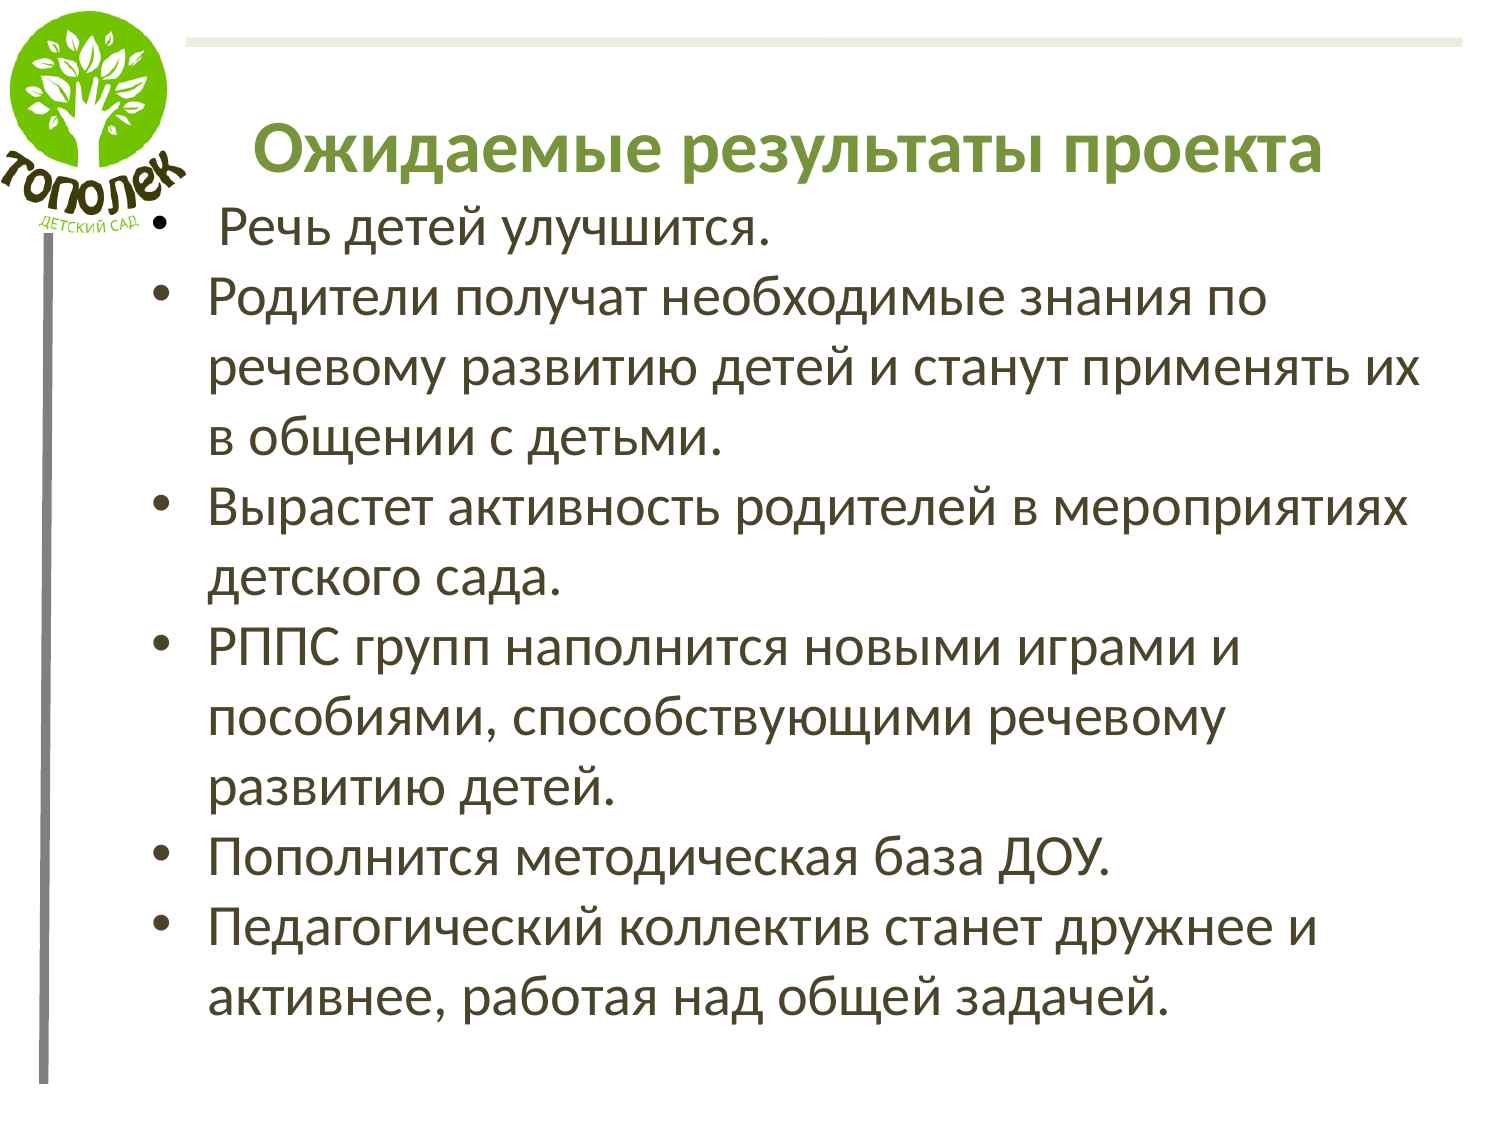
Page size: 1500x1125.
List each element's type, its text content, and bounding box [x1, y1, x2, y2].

text_box Ожидаемые результаты проекта Речь детей улучшится. Родители получат необходимые знания по речевому развитию детей и станут применять их в общении с детьми. Вырастет активность родителей в мероприятиях детского сада. РППС групп наполнится новыми играми и пособиями, способствующими речевому развитию детей. Пополнится методическая база ДОУ. Педагогический коллектив станет дружнее и активнее, работая над общей задачей. [136, 89, 1463, 1125]
picture [1, 10, 187, 234]
